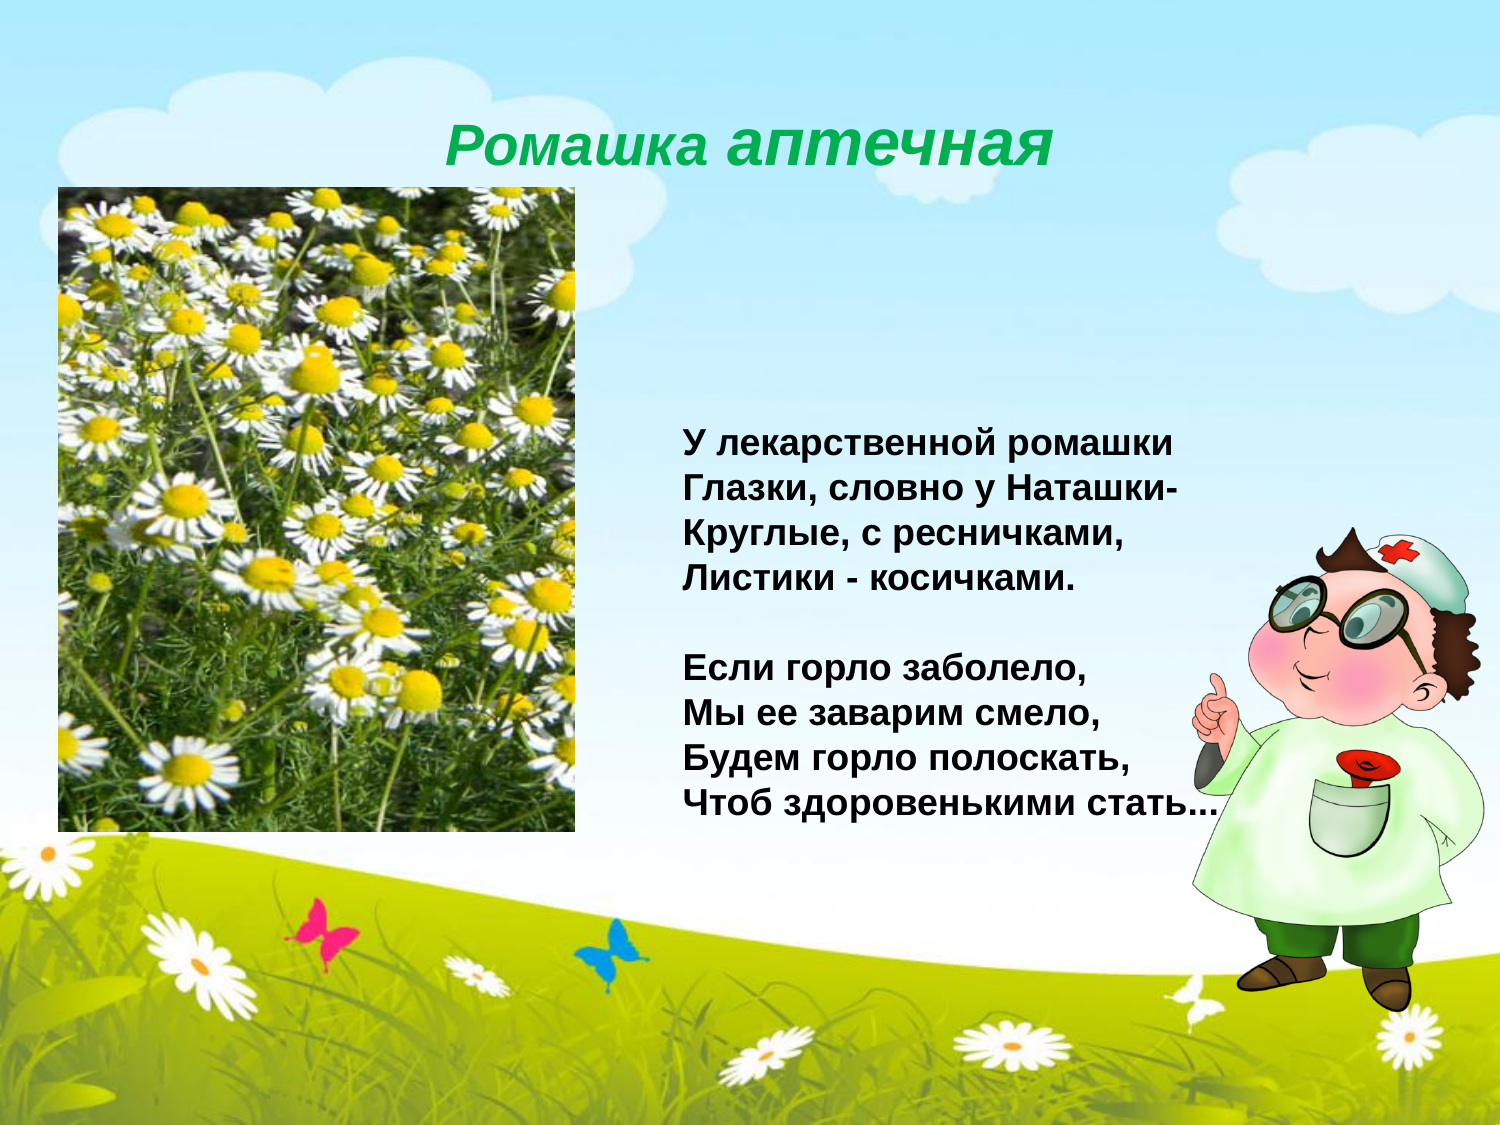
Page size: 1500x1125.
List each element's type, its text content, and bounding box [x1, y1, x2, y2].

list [58, 187, 575, 833]
picture [0, 0, 1500, 1125]
title Ромашка аптечная [75, 45, 1425, 233]
text_box У лекарственной ромашки Глазки, словно у Наташки- Круглые, с ресничками, Листики - косичками. Если горло заболело, Мы ее заварим смело, Будем горло полоскать, Чтоб здоровенькими стать... [667, 410, 1301, 875]
